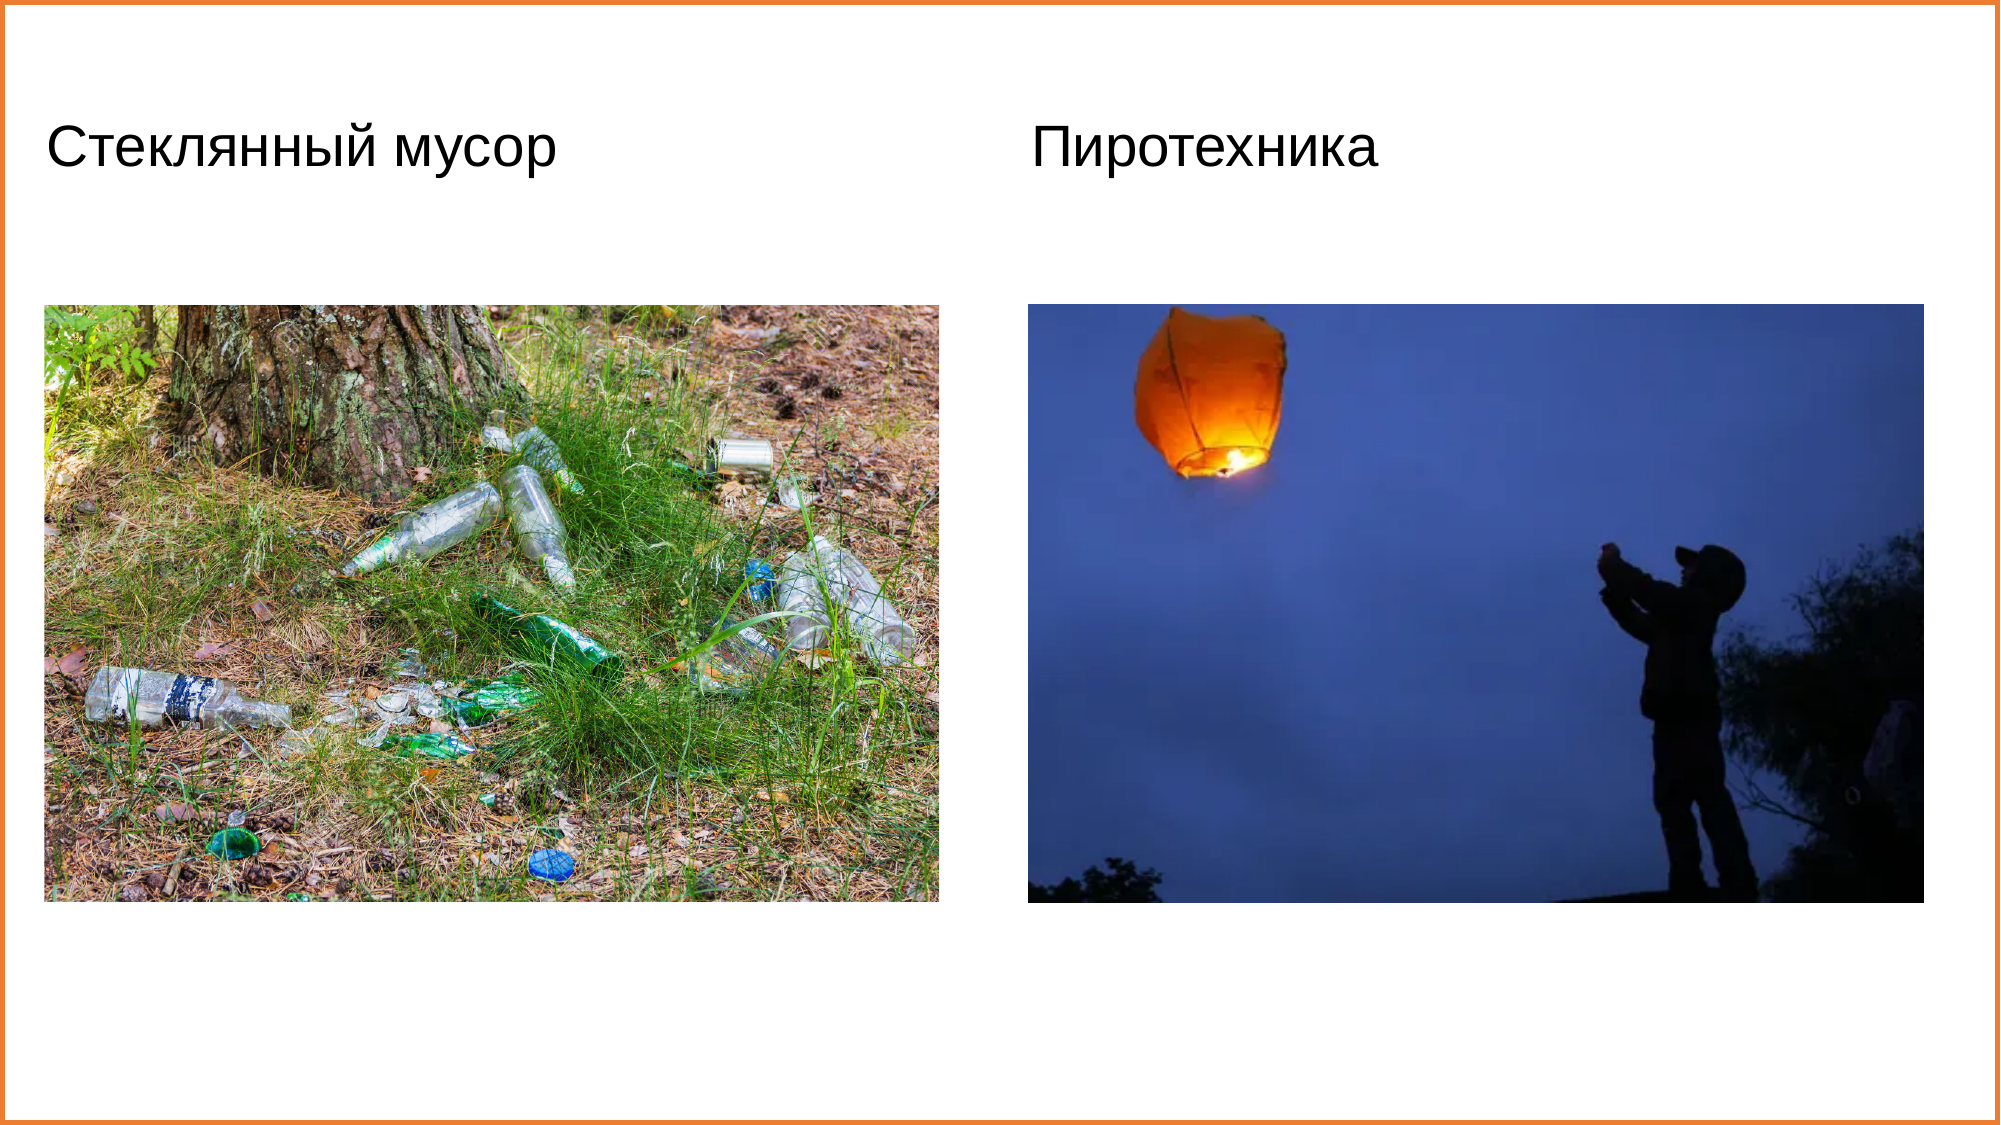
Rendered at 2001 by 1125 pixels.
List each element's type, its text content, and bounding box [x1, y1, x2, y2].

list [44, 305, 940, 902]
text_box [0, 0, 2000, 1125]
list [1028, 304, 1924, 903]
text_box Пиротехника [1016, 93, 1936, 194]
text_box Стеклянный мусор [31, 93, 1016, 194]
